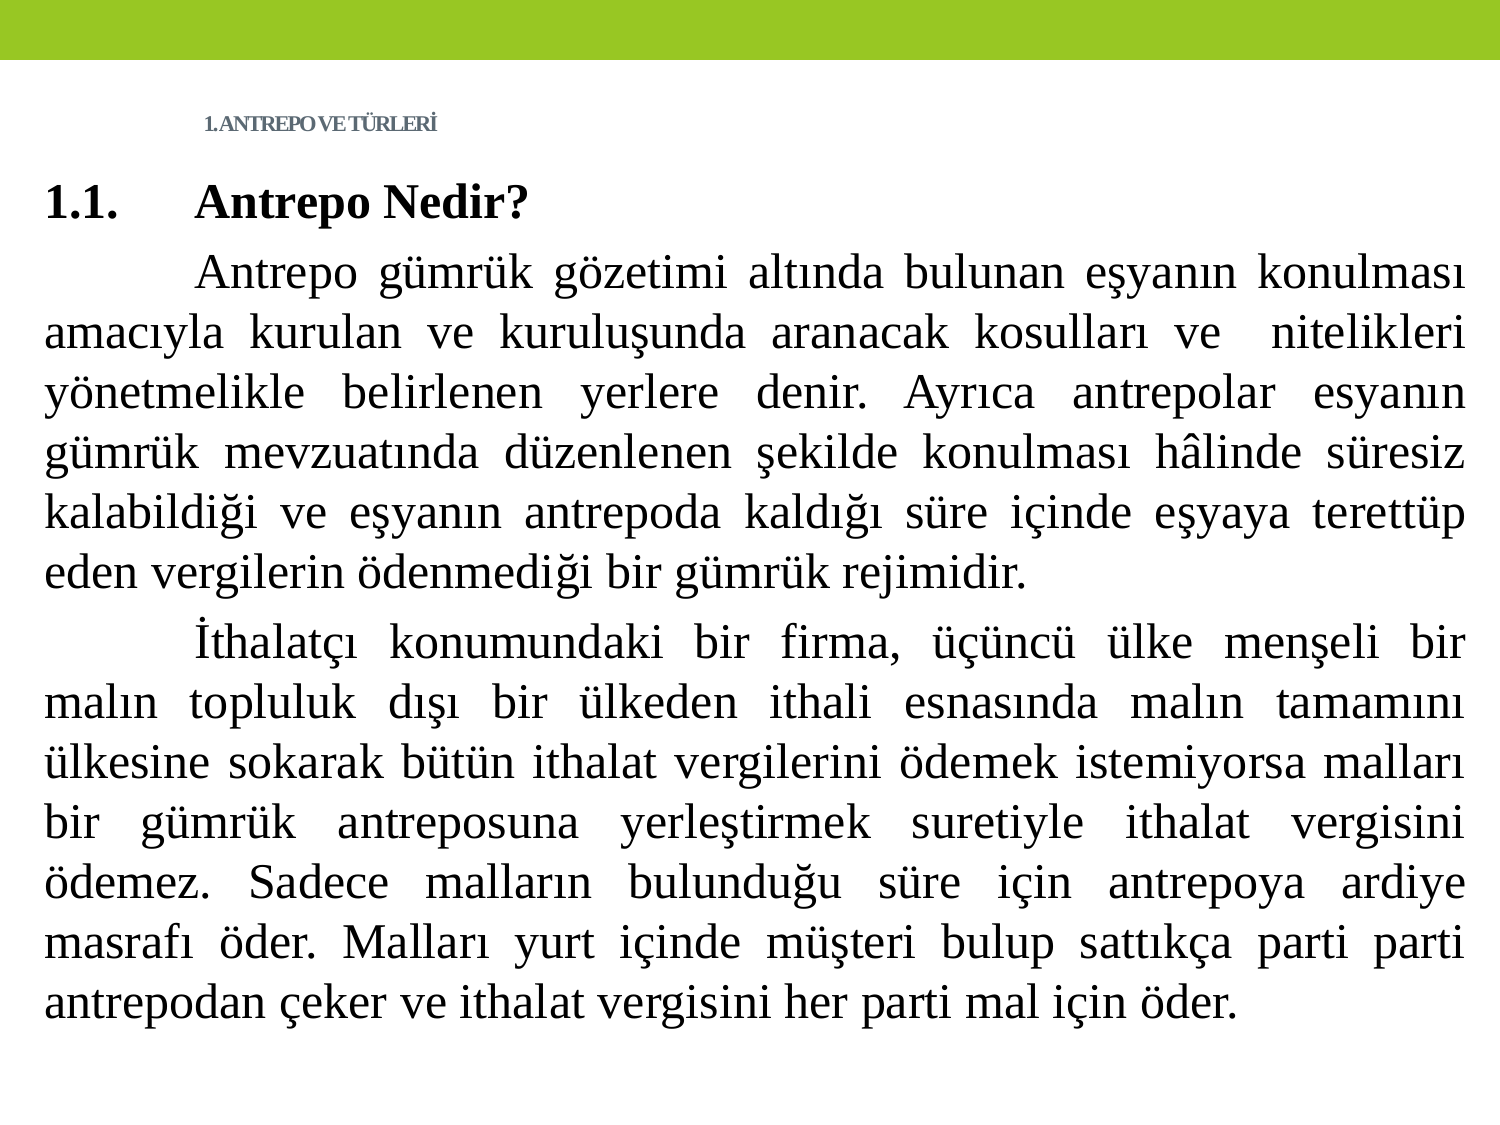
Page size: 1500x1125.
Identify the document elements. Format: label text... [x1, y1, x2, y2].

title 1. ANTREPO VE TÜRLERİ [64, 66, 1415, 160]
list 1.1. Antrepo Nedir? Antrepo gümrük gözetimi altında bulunan eşyanın konulması amacıyla kurulan ve kuruluşunda aranacak kosulları ve nitelikleri yönetmelikle belirlenen yerlere denir. Ayrıca antrepolar esyanın gümrük mevzuatında düzenlenen şekilde konulması hâlinde süresiz kalabildiği ve eşyanın antrepoda kaldığı süre içinde eşyaya terettüp eden vergilerin ödenmediği bir gümrük rejimidir. İthalatçı konumundaki bir firma, üçüncü ülke menşeli bir malın topluluk dışı bir ülkeden ithali esnasında malın tamamını ülkesine sokarak bütün ithalat vergilerini ödemek istemiyorsa malları bir gümrük antreposuna yerleştirmek suretiyle ithalat vergisini ödemez. Sadece malların bulunduğu süre için antrepoya ardiye masrafı öder. Malları yurt içinde müşteri bulup sattıkça parti parti antrepodan çeker ve ithalat vergisini her parti mal için öder. [29, 160, 1483, 1106]
